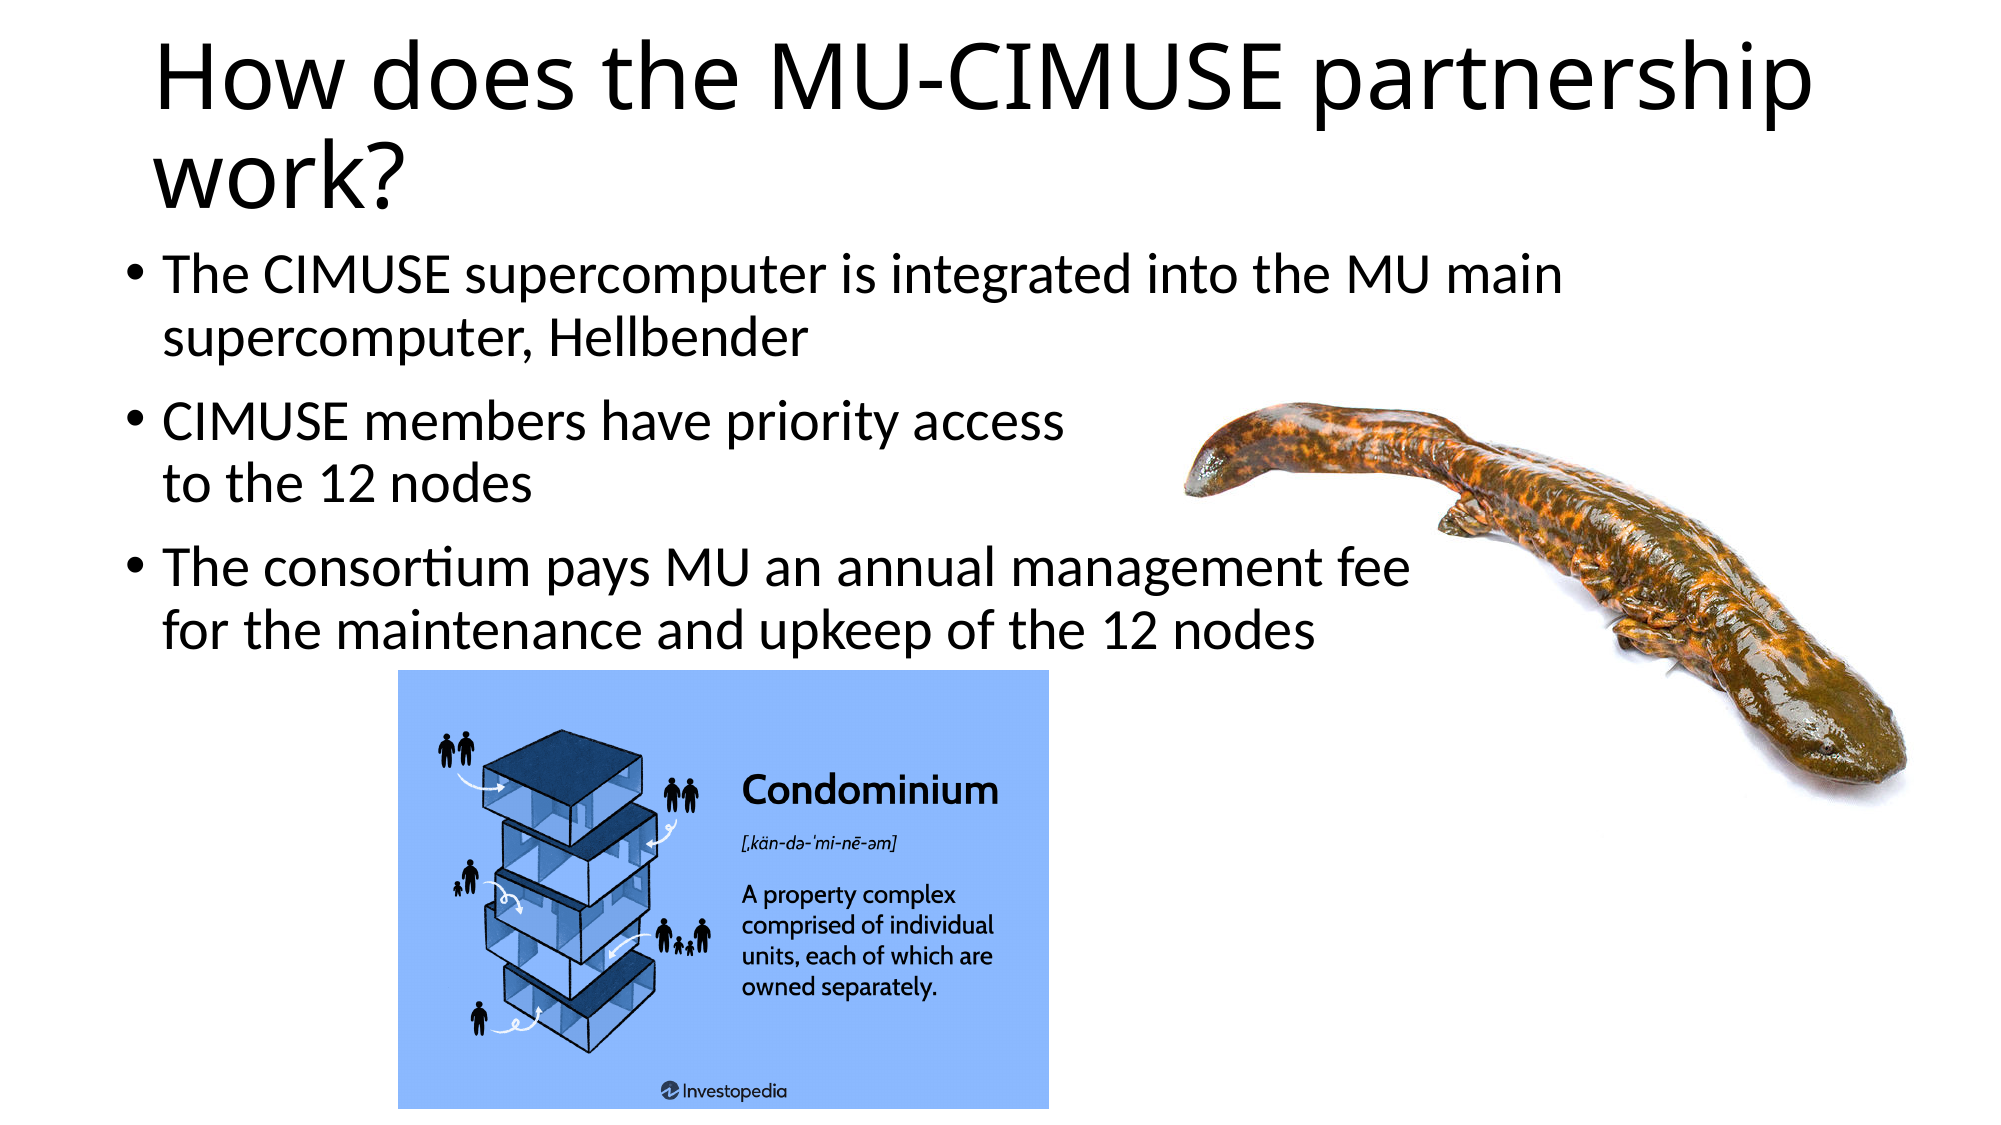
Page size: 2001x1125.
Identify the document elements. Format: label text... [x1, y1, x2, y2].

picture [398, 670, 1049, 1109]
title How does the MU-CIMUSE partnership work? [137, 20, 1863, 239]
list The CIMUSE supercomputer is integrated into the MU main supercomputer, Hellbender CIMUSE members have priority access to the 12 nodes The consortium pays MU an annual management fee for the maintenance and upkeep of the 12 nodes [110, 235, 1580, 950]
picture [1183, 344, 1977, 866]
